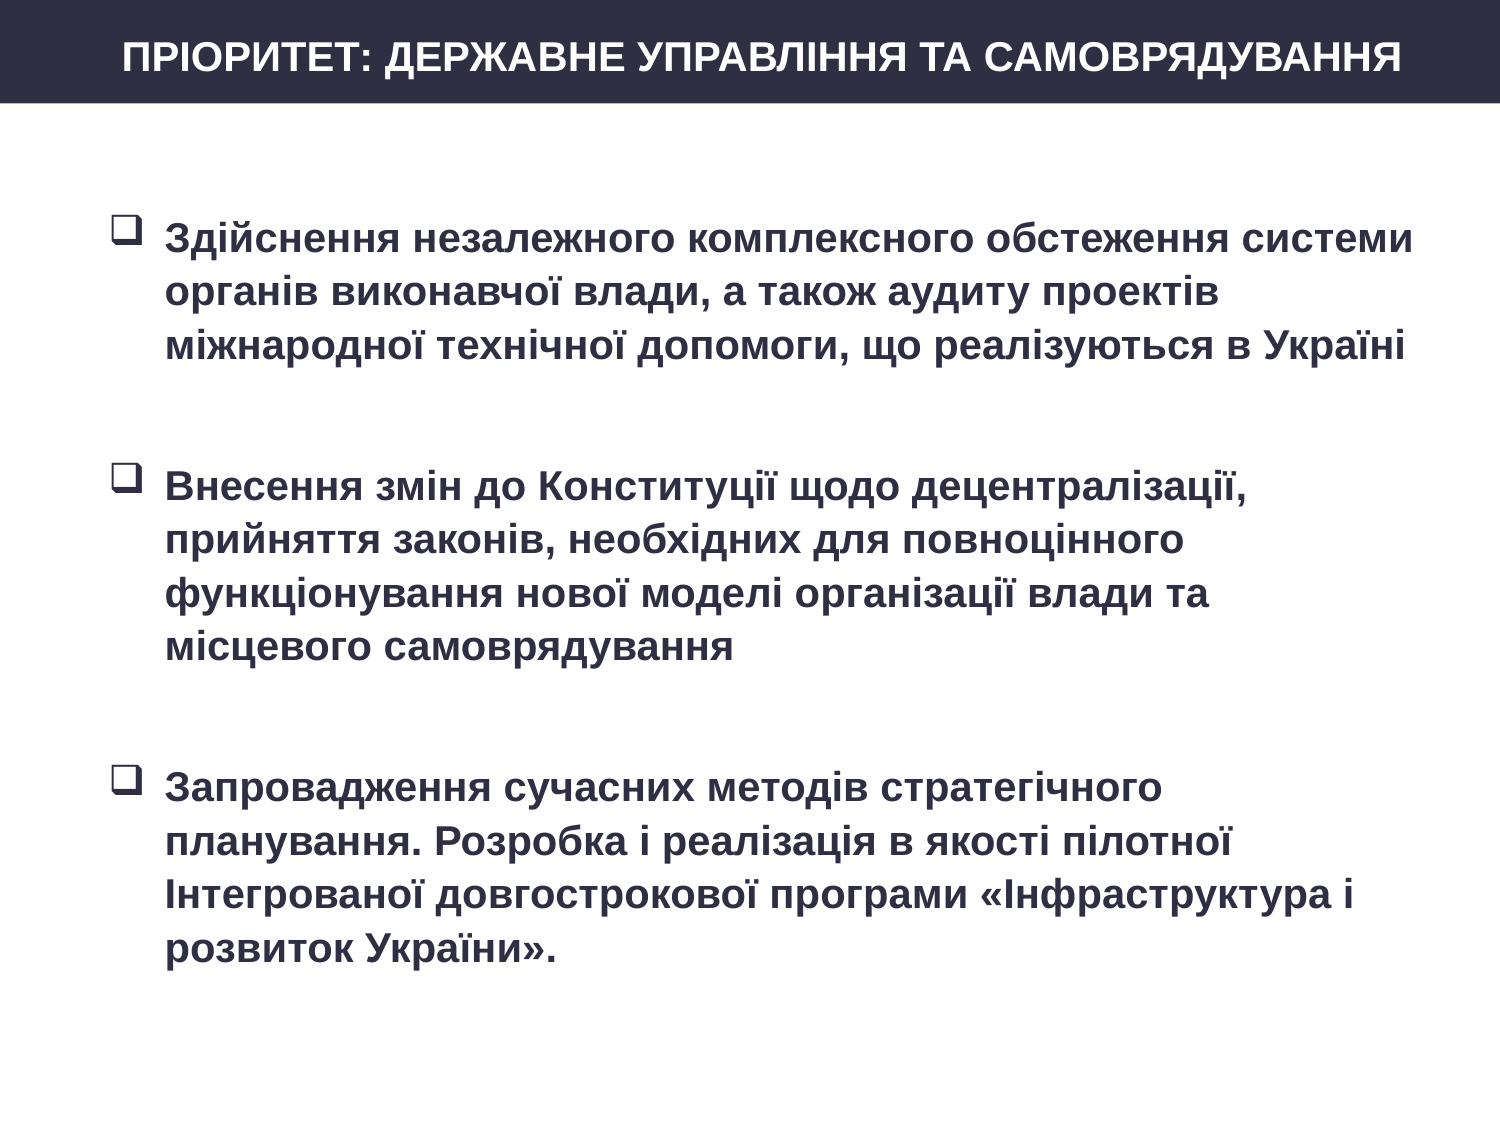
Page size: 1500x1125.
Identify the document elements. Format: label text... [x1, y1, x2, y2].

text_box ПРІОРИТЕТ: ДЕРЖАВНЕ УПРАВЛІННЯ ТА САМОВРЯДУВАННЯ [106, 19, 1418, 88]
text_box Здійснення незалежного комплексного обстеження системи органів виконавчої влади, а також аудиту проектів міжнародної технічної допомоги, що реалізуються в Україні Внесення змін до Конституції щодо децентралізації, прийняття законів, необхідних для повноцінного функціонування нової моделі організації влади та місцевого самоврядування Запровадження сучасних методів стратегічного планування. Розробка і реалізація в якості пілотної Інтегрованої довгострокової програми «Інфраструктура і розвиток України». [93, 199, 1430, 1107]
text_box [0, 0, 1500, 104]
